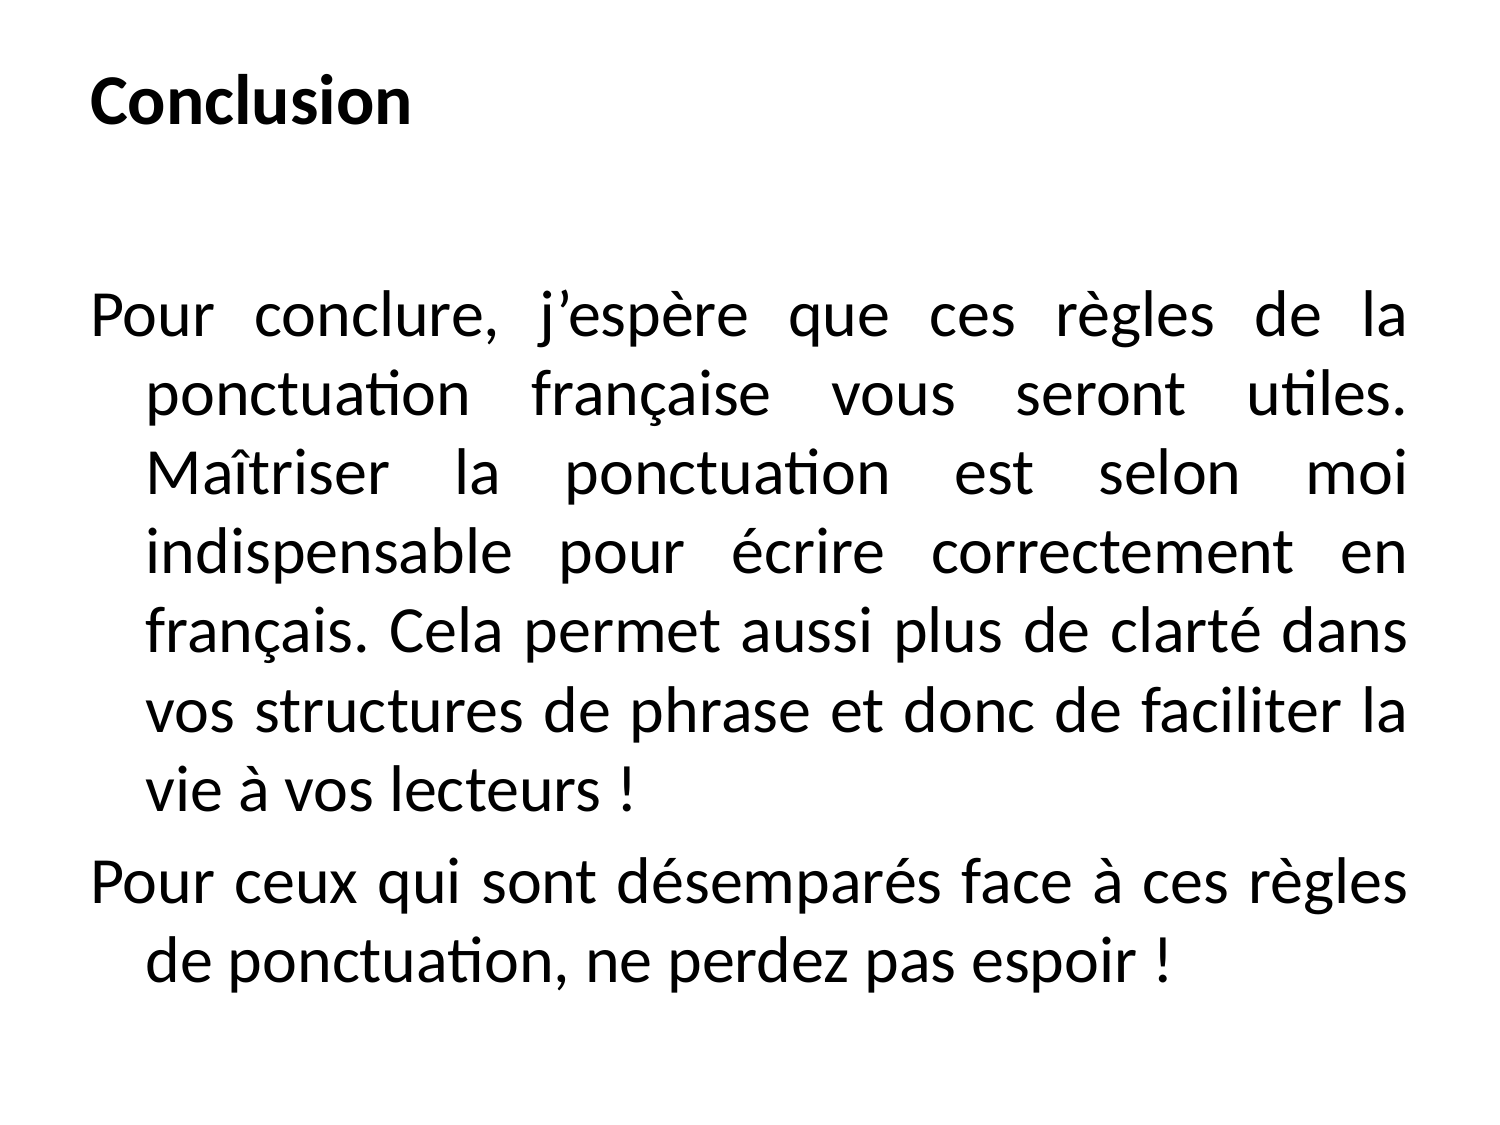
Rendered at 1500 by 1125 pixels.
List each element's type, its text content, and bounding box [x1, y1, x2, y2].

title Conclusion [75, 45, 1425, 233]
list Pour conclure, j’espère que ces règles de la ponctuation française vous seront utiles. Maîtriser la ponctuation est selon moi indispensable pour écrire correctement en français. Cela permet aussi plus de clarté dans vos structures de phrase et donc de faciliter la vie à vos lecteurs ! Pour ceux qui sont désemparés face à ces règles de ponctuation, ne perdez pas espoir ! [75, 262, 1425, 1005]
